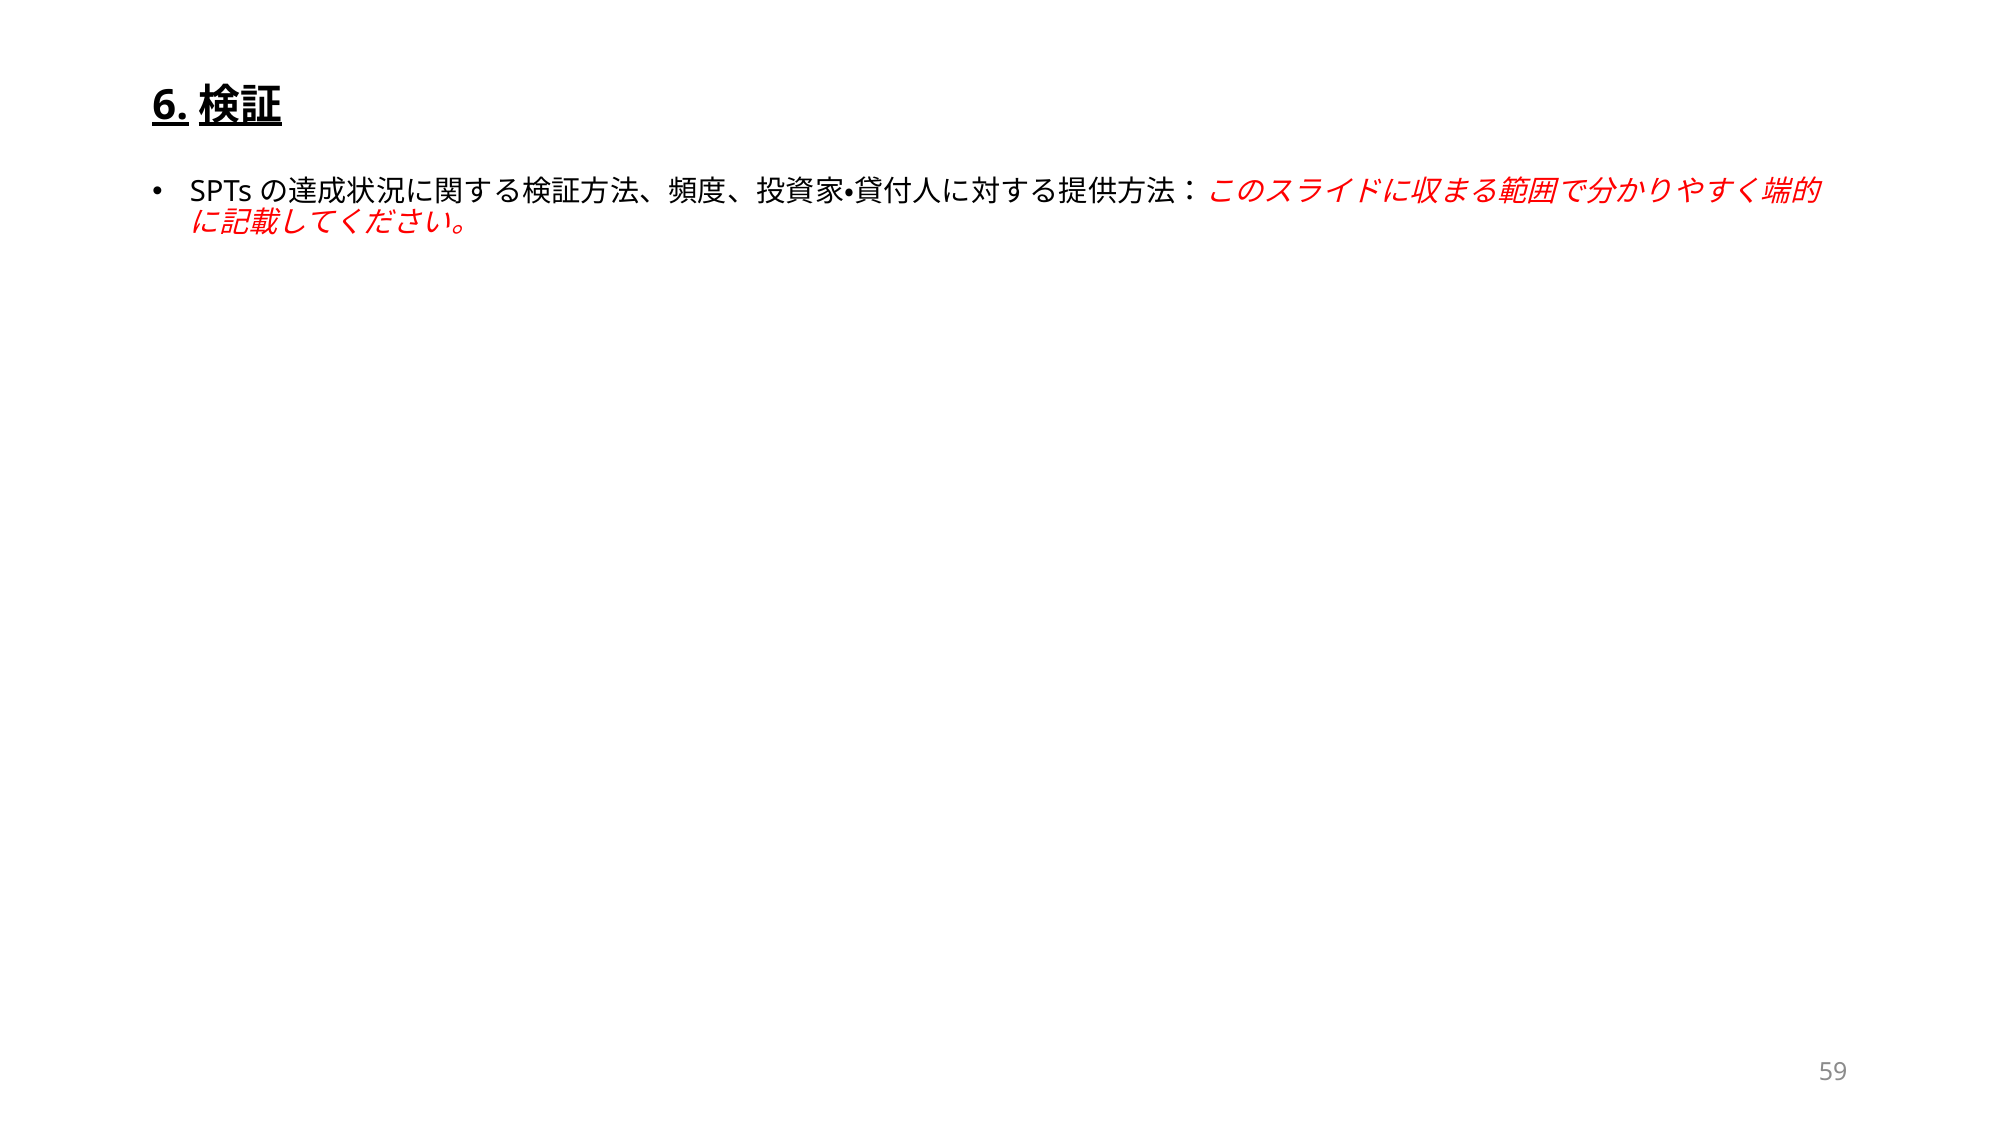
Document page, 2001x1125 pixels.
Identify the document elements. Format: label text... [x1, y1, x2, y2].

list SPTsの達成状況に関する検証方法、頻度、投資家・貸付人に対する提供方法：このスライドに収まる範囲で分かりやすく端的に記載してください。 [137, 168, 1863, 1014]
slide_number 59 [1412, 1042, 1863, 1103]
title 6.検証 [137, 59, 1863, 152]
